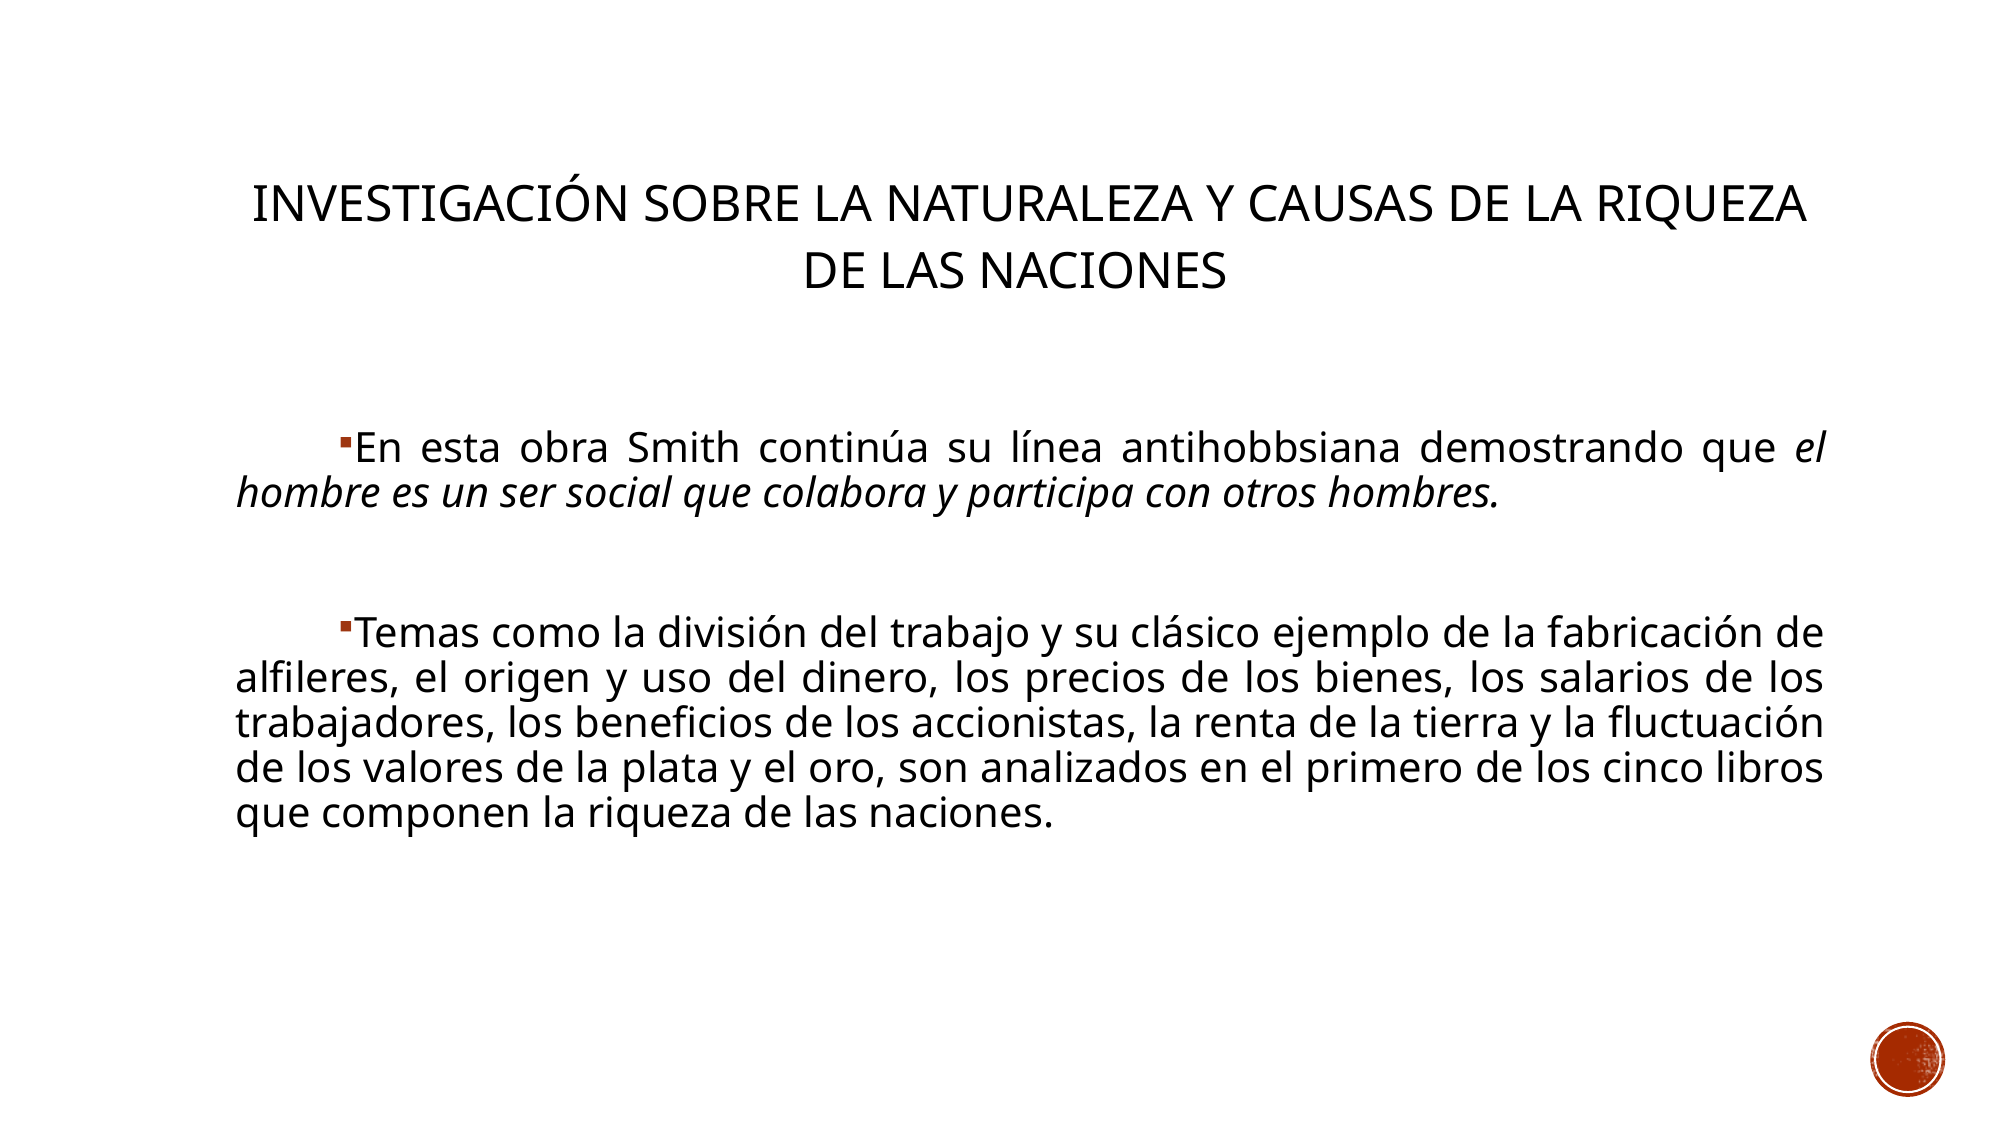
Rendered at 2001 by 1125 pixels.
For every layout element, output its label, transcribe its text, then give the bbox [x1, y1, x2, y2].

title Investigación sobre la Naturaleza y Causas de la Riqueza de las Naciones [190, 80, 1841, 343]
list En esta obra Smith continúa su línea antihobbsiana demostrando que el hombre es un ser social que colabora y participa con otros hombres. Temas como la división del trabajo y su clásico ejemplo de la fabricación de alfileres, el origen y uso del dinero, los precios de los bienes, los salarios de los trabajadores, los beneficios de los accionistas, la renta de la tierra y la fluctuación de los valores de la plata y el oro, son analizados en el primero de los cinco libros que componen la riqueza de las naciones. [190, 343, 1841, 1009]
